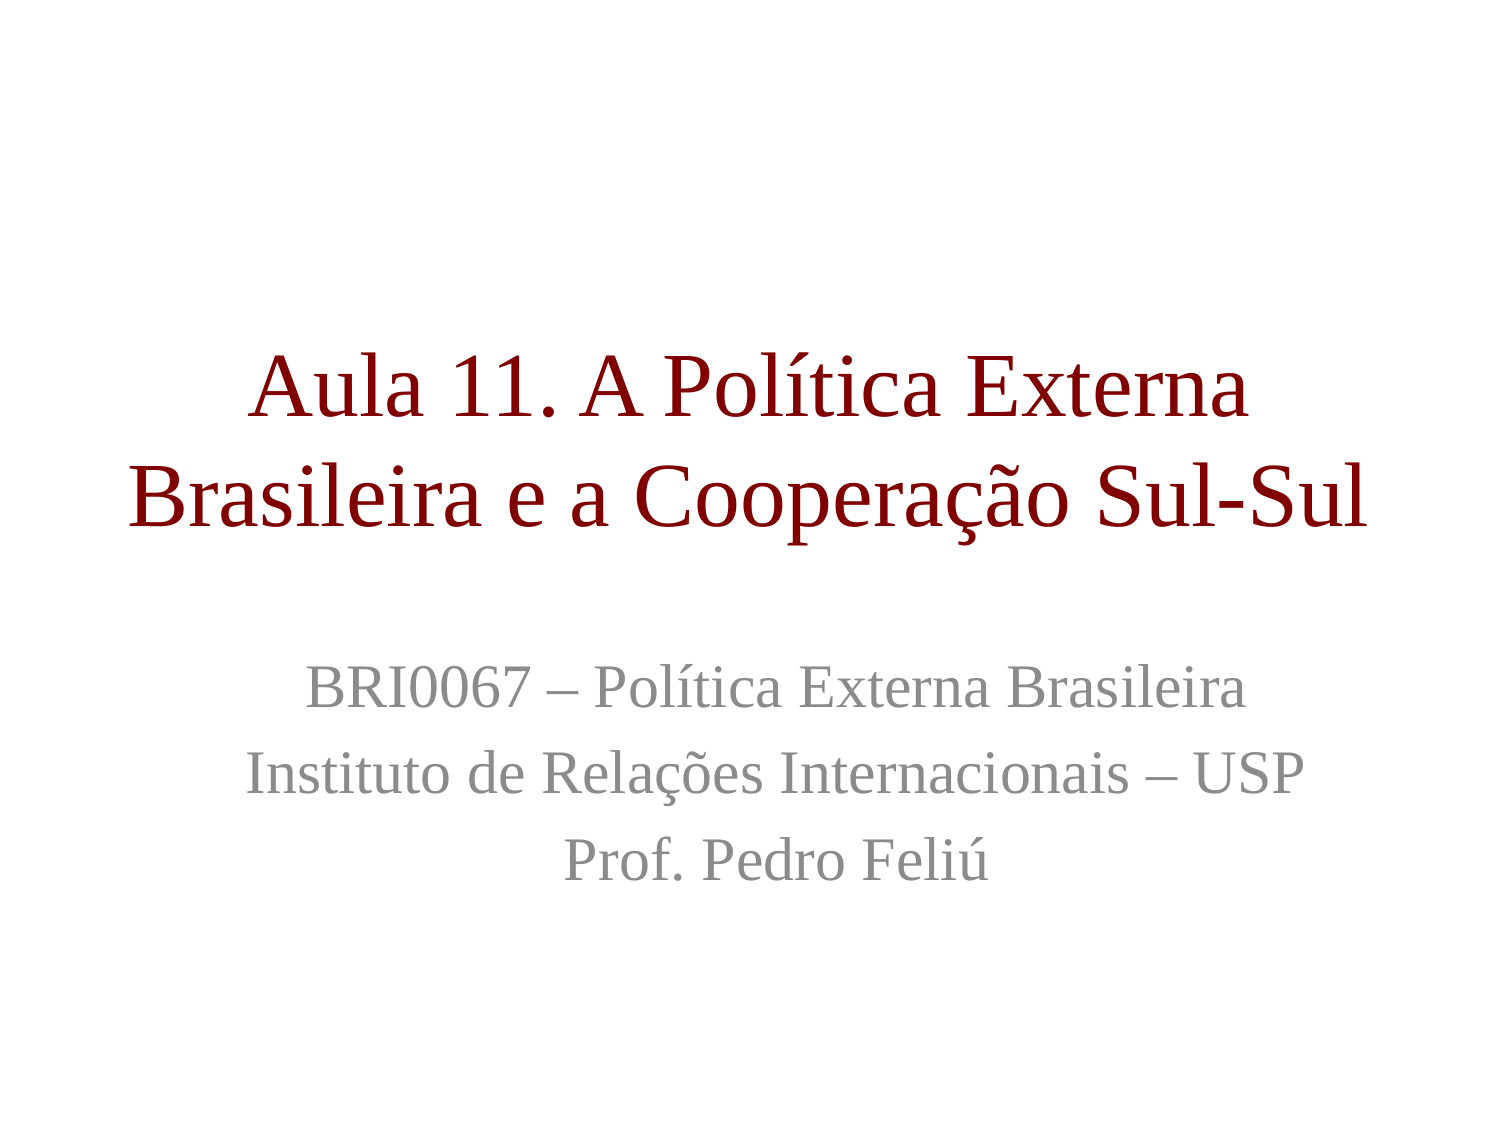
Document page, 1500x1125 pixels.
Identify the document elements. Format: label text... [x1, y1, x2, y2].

title Aula 11. A Política Externa Brasileira e a Cooperação Sul-Sul [112, 314, 1388, 556]
subtitle BRI0067 – Política Externa Brasileira Instituto de Relações Internacionais – USP Prof. Pedro Feliú [225, 637, 1329, 925]
